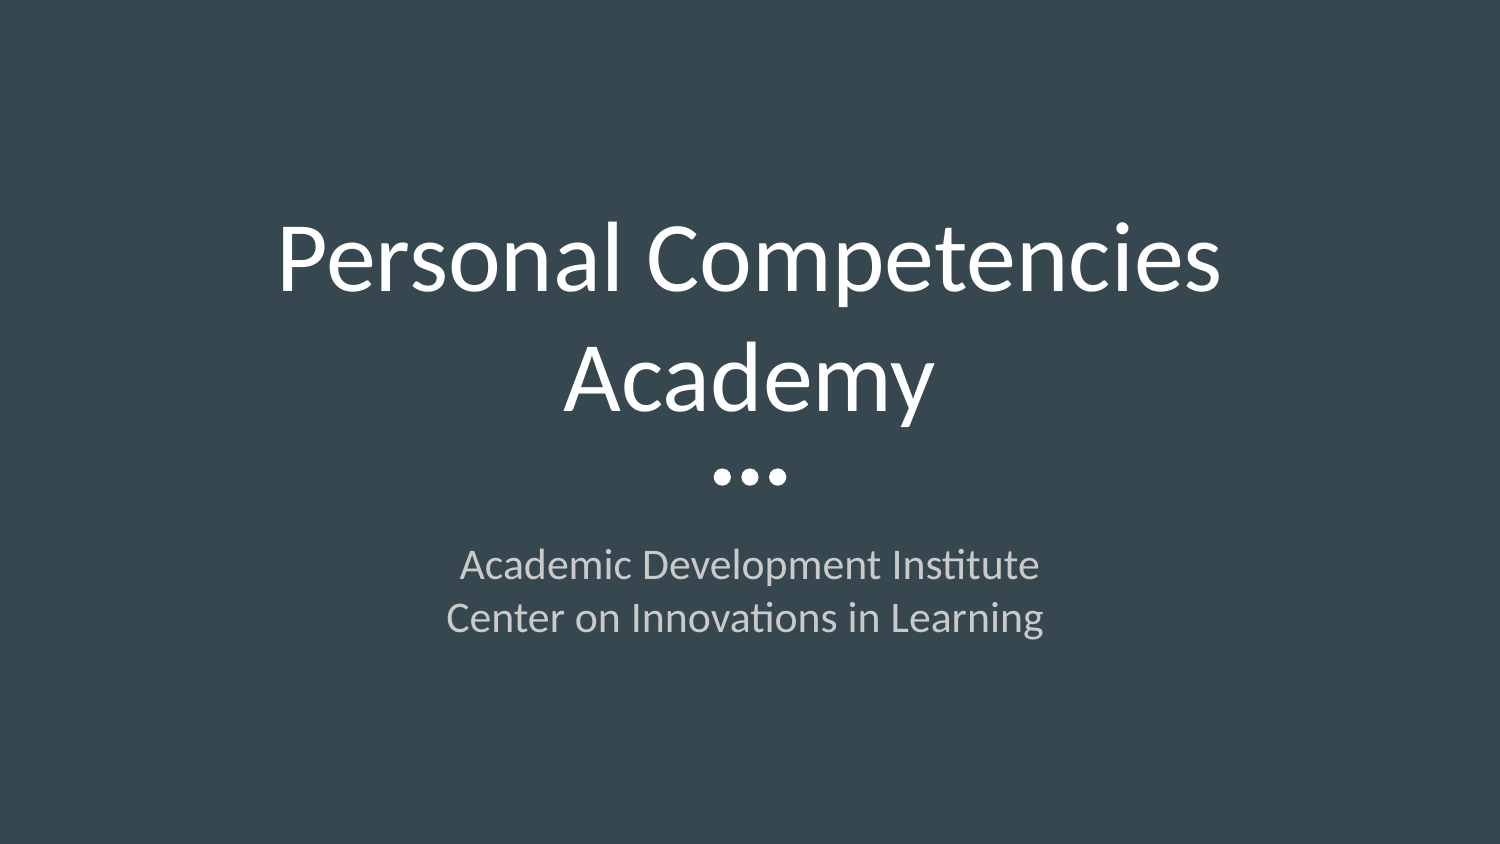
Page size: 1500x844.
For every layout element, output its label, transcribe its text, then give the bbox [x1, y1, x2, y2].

subtitle Academic Development Institute Center on Innovations in Learning [110, 520, 1390, 651]
title Personal Competencies Academy [110, 162, 1390, 447]
